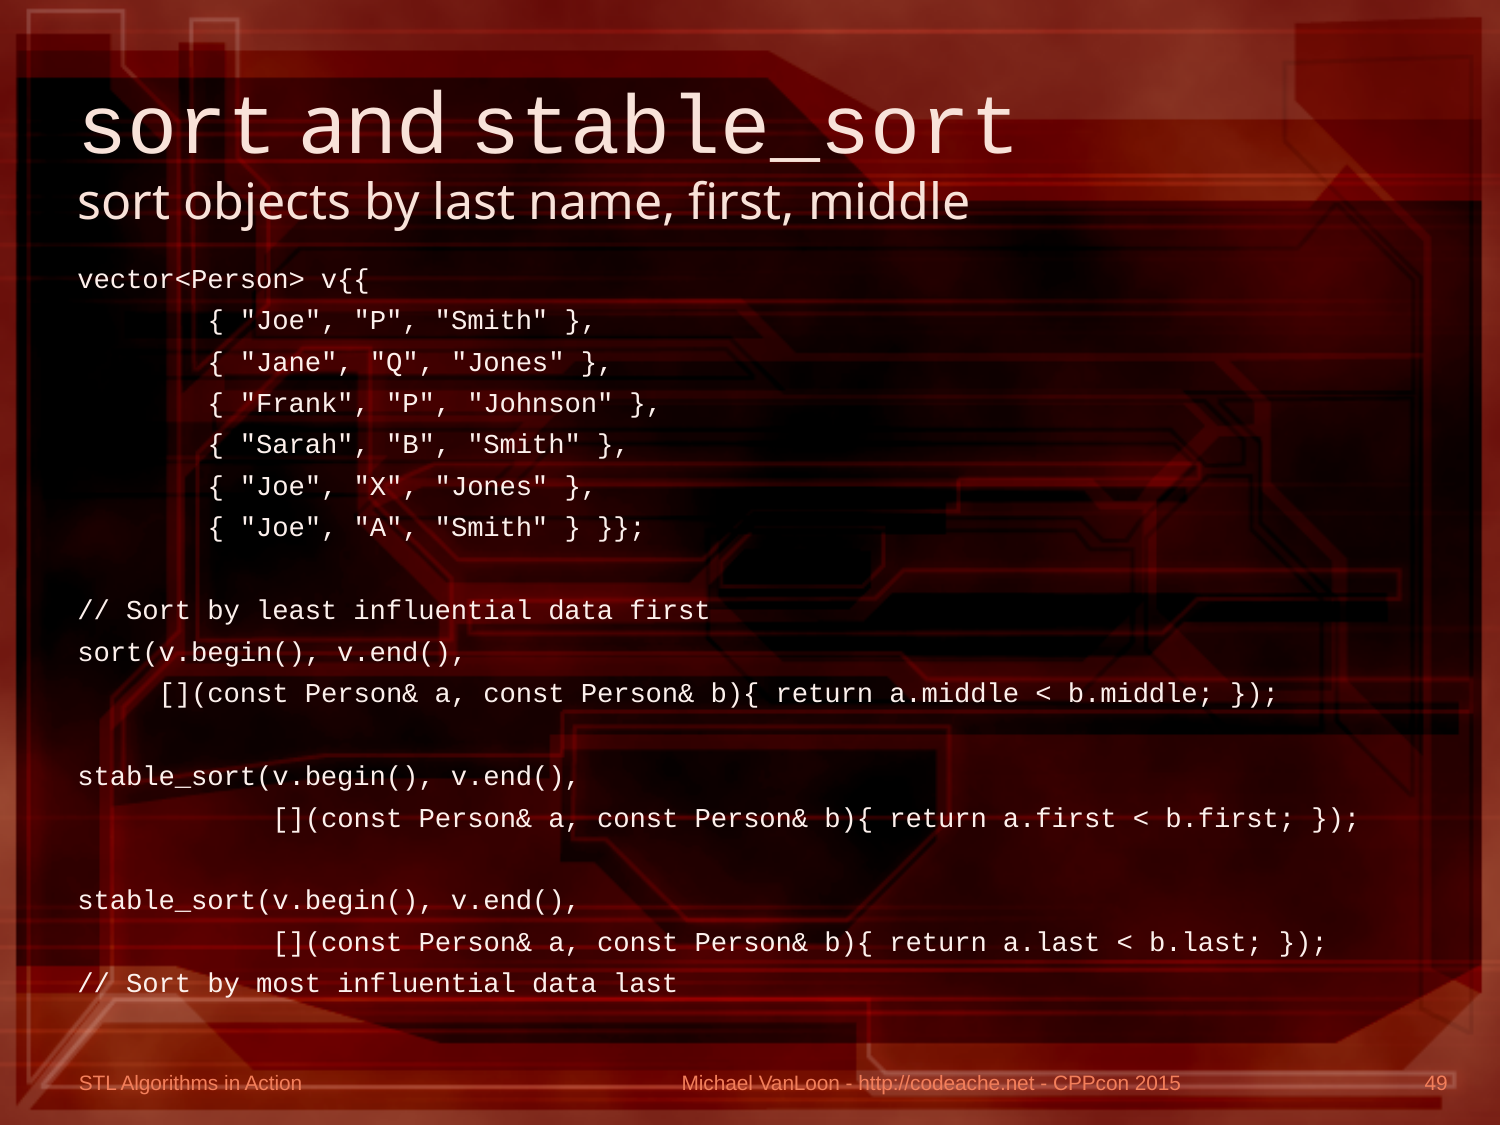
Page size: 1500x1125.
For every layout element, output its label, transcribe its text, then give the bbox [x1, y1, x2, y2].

title sort and stable_sort sort objects by last name, first, middle [62, 42, 1438, 249]
picture [0, 0, 1500, 1125]
footer Michael VanLoon - http://codeache.net - CPPcon 2015 [624, 1062, 1238, 1125]
list vector<Person> v{{ { "Joe", "P", "Smith" }, { "Jane", "Q", "Jones" }, { "Frank", "P", "Johnson" }, { "Sarah", "B", "Smith" }, { "Joe", "X", "Jones" }, { "Joe", "A", "Smith" } }}; // Sort by least influential data first sort(v.begin(), v.end(), [](const Person& a, const Person& b){ return a.middle < b.middle; }); stable_sort(v.begin(), v.end(), [](const Person& a, const Person& b){ return a.first < b.first; }); stable_sort(v.begin(), v.end(), [](const Person& a, const Person& b){ return a.last < b.last; }); // Sort by most influential data last [62, 249, 1438, 1038]
slide_number 49 [1250, 1062, 1463, 1125]
